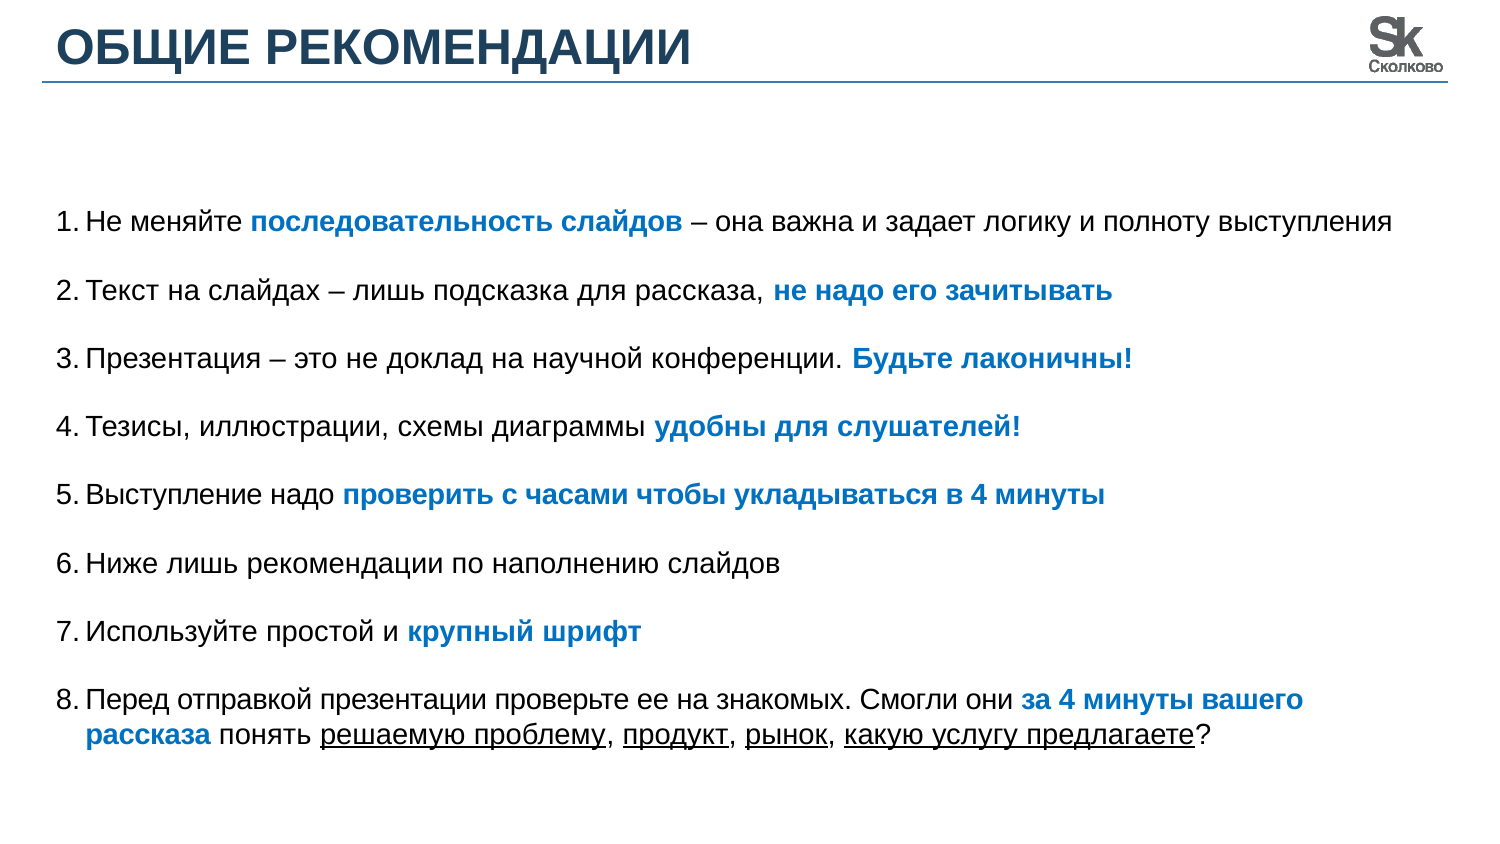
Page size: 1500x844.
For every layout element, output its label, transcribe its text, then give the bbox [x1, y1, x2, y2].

picture [1362, 11, 1447, 75]
text_box ОБЩИЕ РЕКОМЕНДАЦИИ [41, 6, 908, 82]
text_box Не меняйте последовательность слайдов – она важна и задает логику и полноту выступления Текст на слайдах – лишь подсказка для рассказа, не надо его зачитывать Презентация – это не доклад на научной конференции. Будьте лаконичны! Тезисы, иллюстрации, схемы диаграммы удобны для слушателей! Выступление надо проверить с часами чтобы укладываться в 4 минуты Ниже лишь рекомендации по наполнению слайдов Используйте простой и крупный шрифт Перед отправкой презентации проверьте ее на знакомых. Смогли они за 4 минуты вашего рассказа понять решаемую проблему, продукт, рынок, какую услугу предлагаете? [41, 195, 1433, 758]
